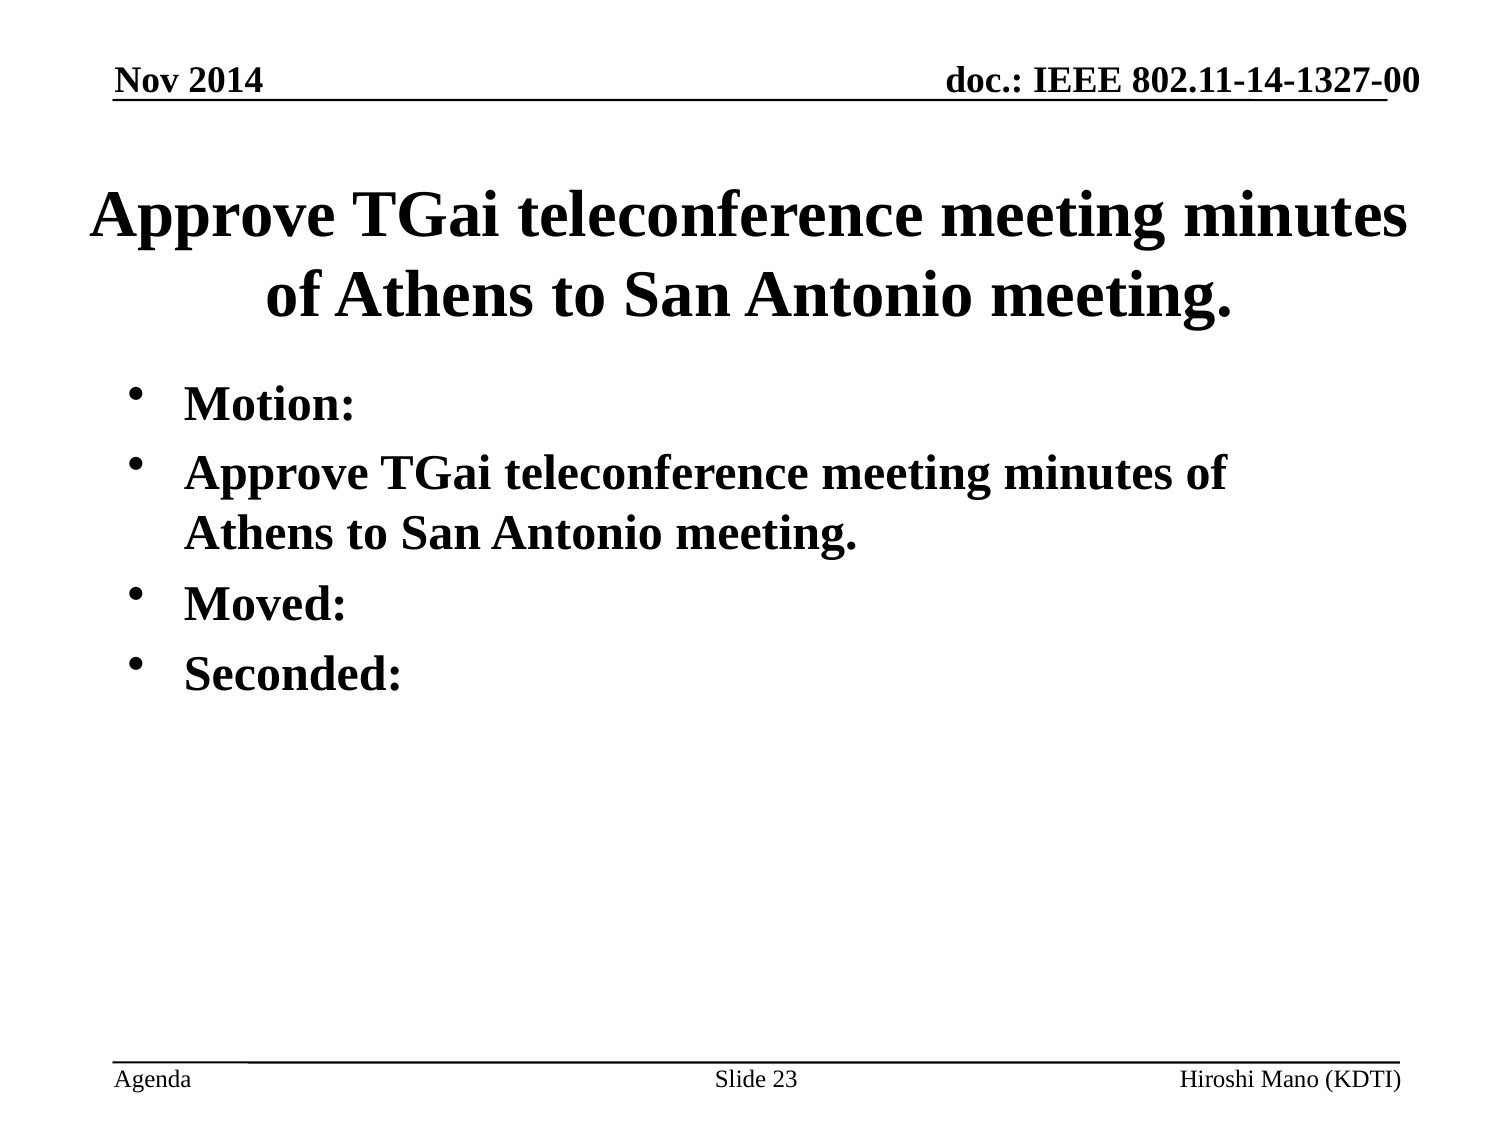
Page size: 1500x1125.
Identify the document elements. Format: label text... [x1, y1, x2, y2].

slide_number Slide 23 [712, 1061, 800, 1093]
list Motion: Approve TGai teleconference meeting minutes of Athens to San Antonio meeting. Moved: Seconded: Approved by unanimous consent [112, 362, 1276, 951]
footer Hiroshi Mano (KDTI) [1171, 1061, 1402, 1093]
title Approve TGai teleconference meeting minutes of Athens to San Antonio meeting. [56, 162, 1444, 338]
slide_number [114, 54, 274, 101]
